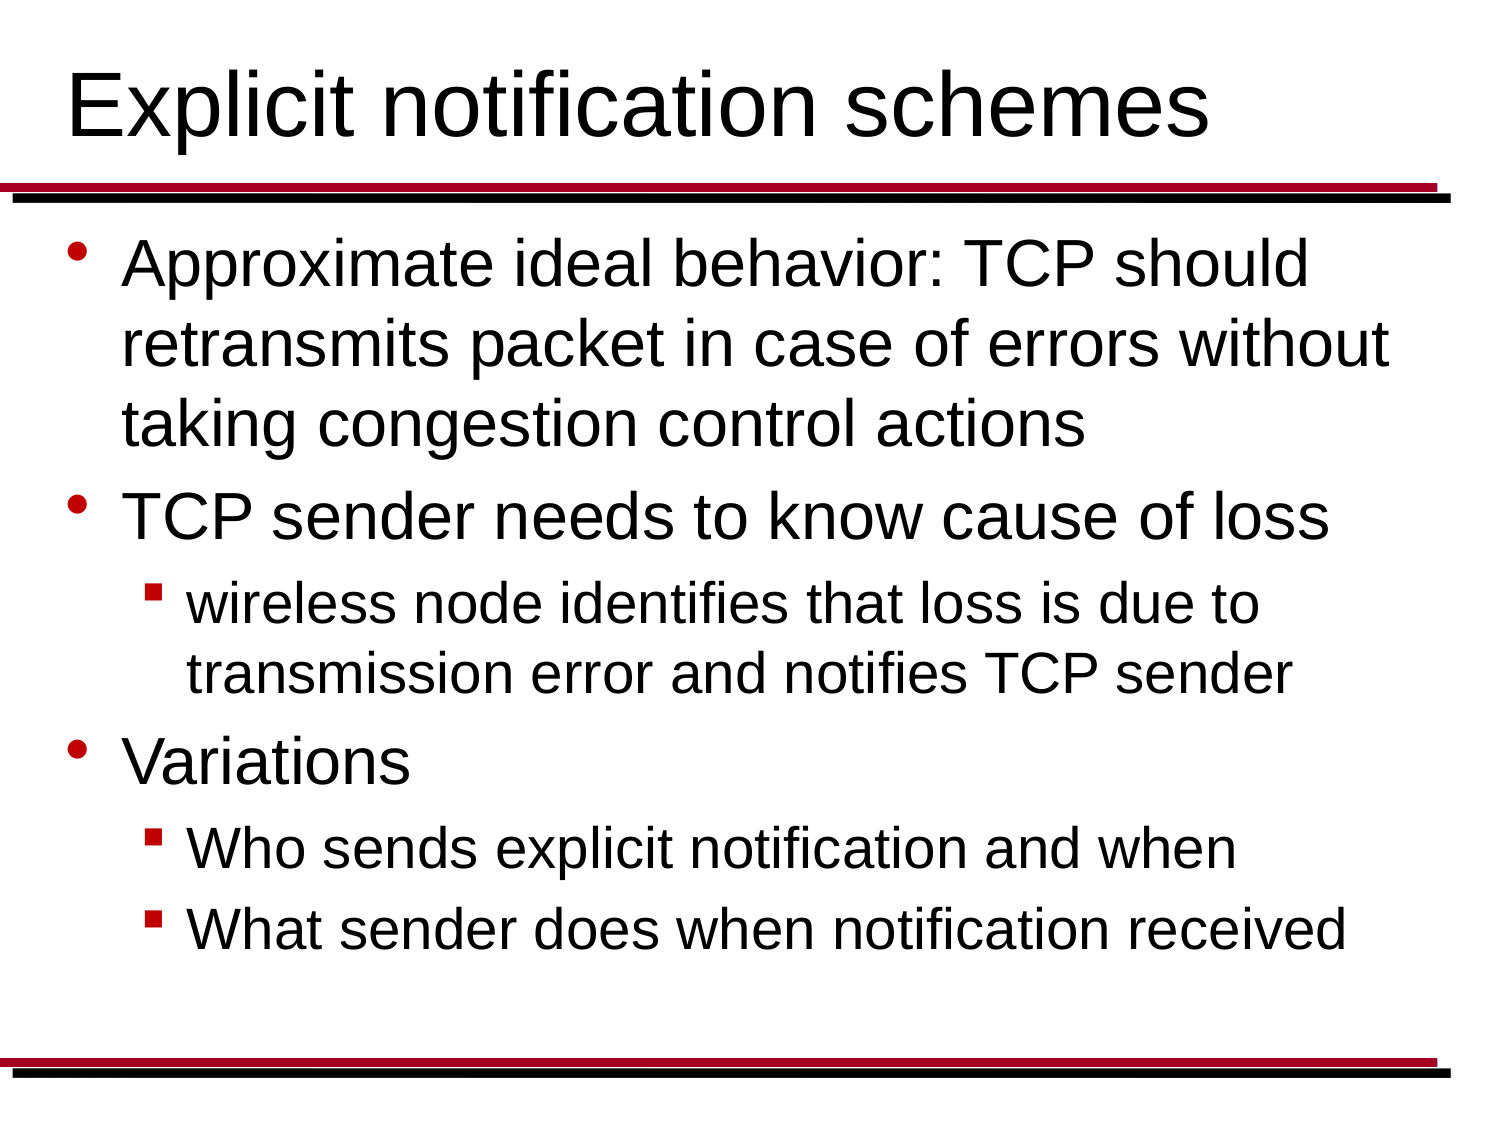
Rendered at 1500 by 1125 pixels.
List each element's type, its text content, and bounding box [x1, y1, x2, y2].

title Explicit notification schemes [50, 0, 1425, 200]
list Approximate ideal behavior: TCP should retransmits packet in case of errors without taking congestion control actions TCP sender needs to know cause of loss wireless node identifies that loss is due to transmission error and notifies TCP sender Variations Who sends explicit notification and when What sender does when notification received [50, 212, 1425, 1050]
